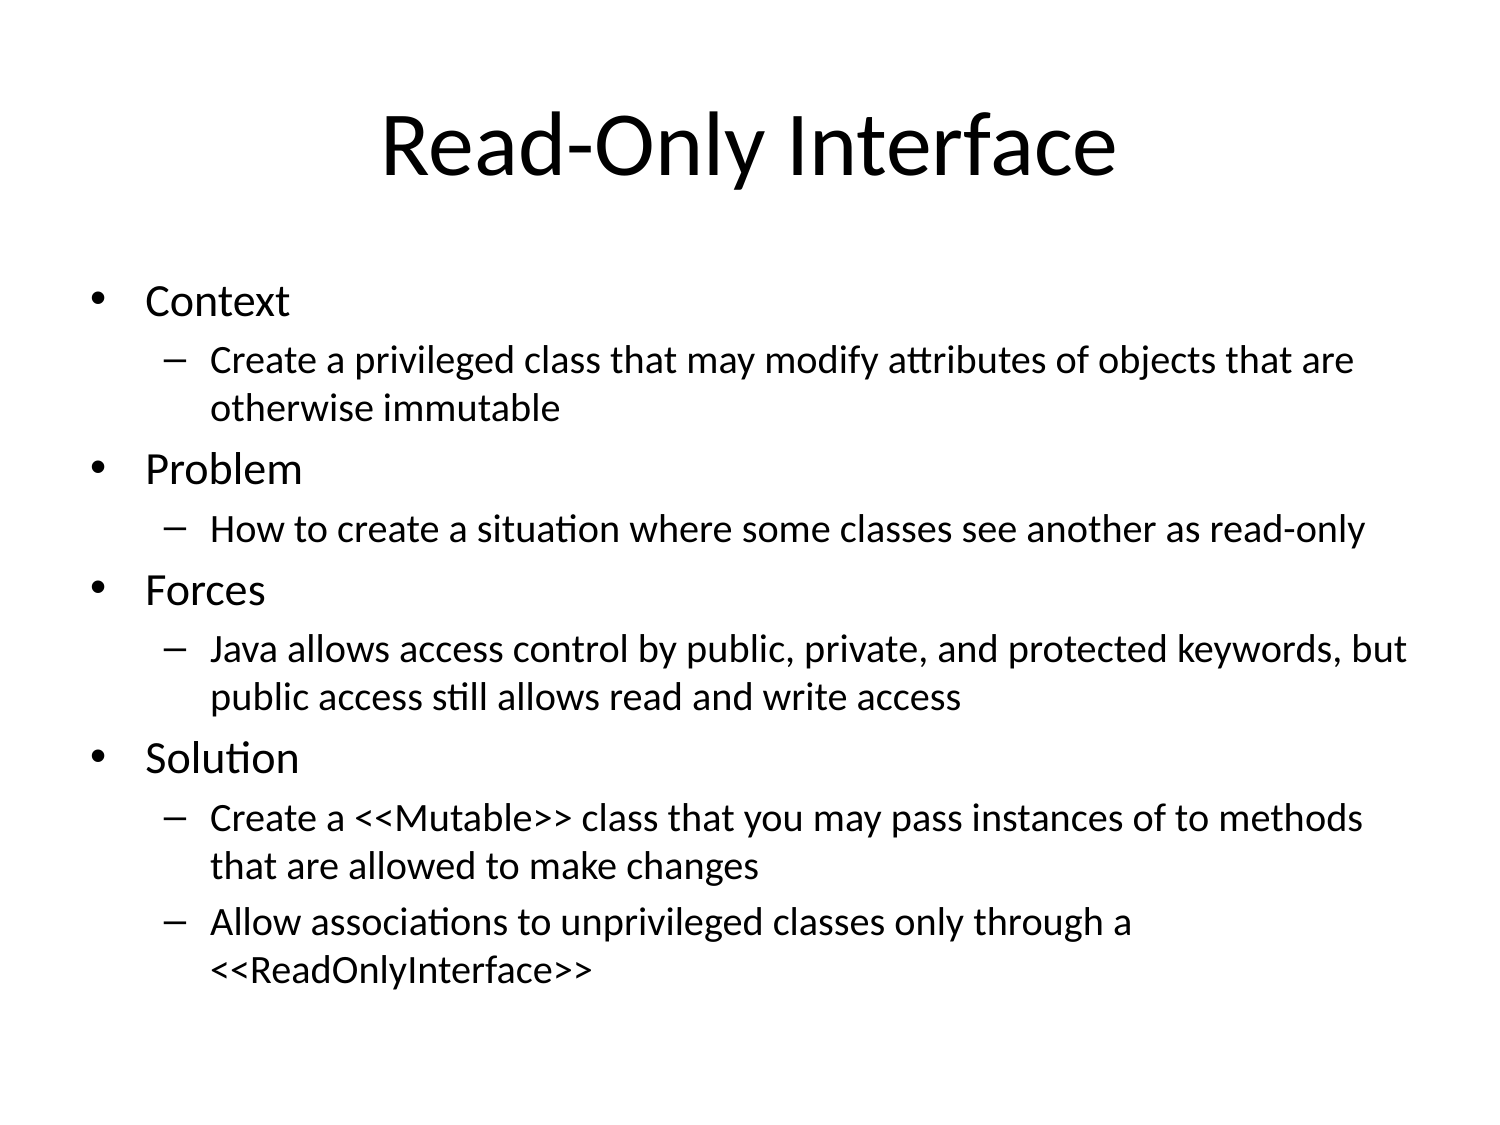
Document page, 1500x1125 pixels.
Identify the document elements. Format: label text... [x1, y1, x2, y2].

title Read-Only Interface [75, 45, 1425, 233]
list Context Create a privileged class that may modify attributes of objects that are otherwise immutable Problem How to create a situation where some classes see another as read-only Forces Java allows access control by public, private, and protected keywords, but public access still allows read and write access Solution Create a <<Mutable>> class that you may pass instances of to methods that are allowed to make changes Allow associations to unprivileged classes only through a <<ReadOnlyInterface>> [75, 262, 1425, 1005]
